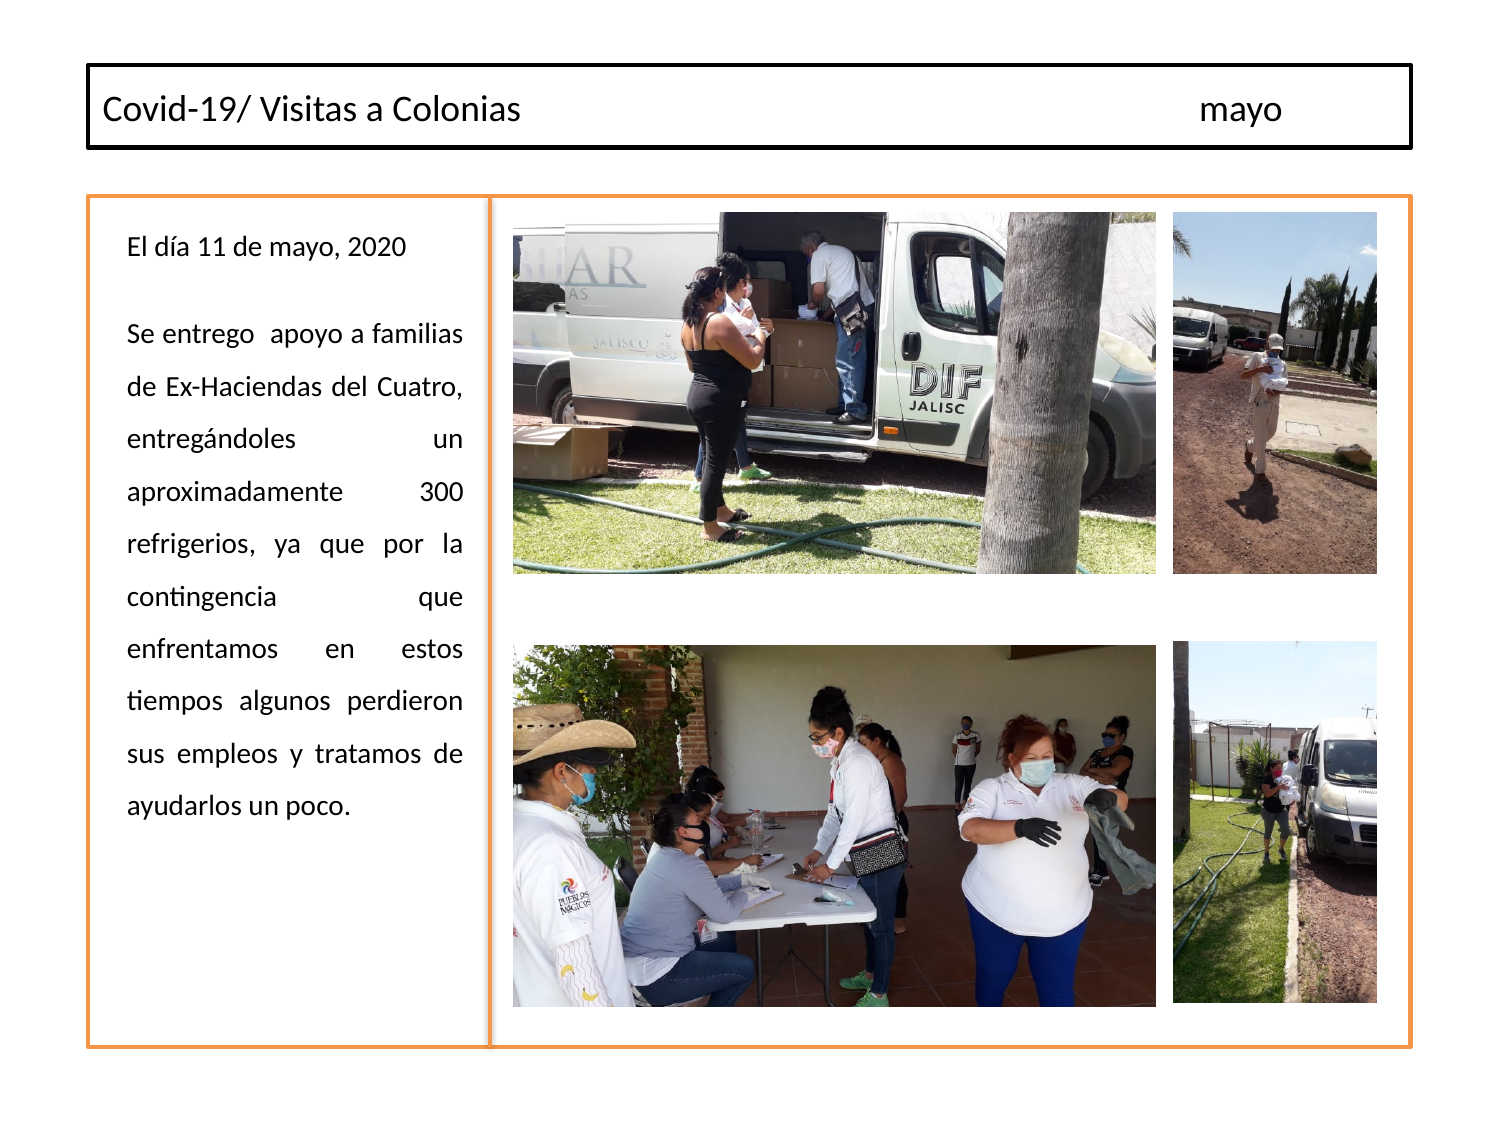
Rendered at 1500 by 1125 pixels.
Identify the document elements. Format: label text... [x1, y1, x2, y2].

text_box El día 11 de mayo, 2020 Se entrego apoyo a familias de Ex-Haciendas del Cuatro, entregándoles un aproximadamente 300 refrigerios, ya que por la contingencia que enfrentamos en estos tiempos algunos perdieron sus empleos y tratamos de ayudarlos un poco. [112, 219, 479, 829]
text_box [86, 194, 1413, 1049]
picture [1172, 211, 1377, 574]
picture [1172, 640, 1377, 1003]
picture [513, 644, 1156, 1007]
text_box Covid-19/ Visitas a Colonias mayo [86, 63, 1413, 150]
picture [513, 211, 1156, 574]
